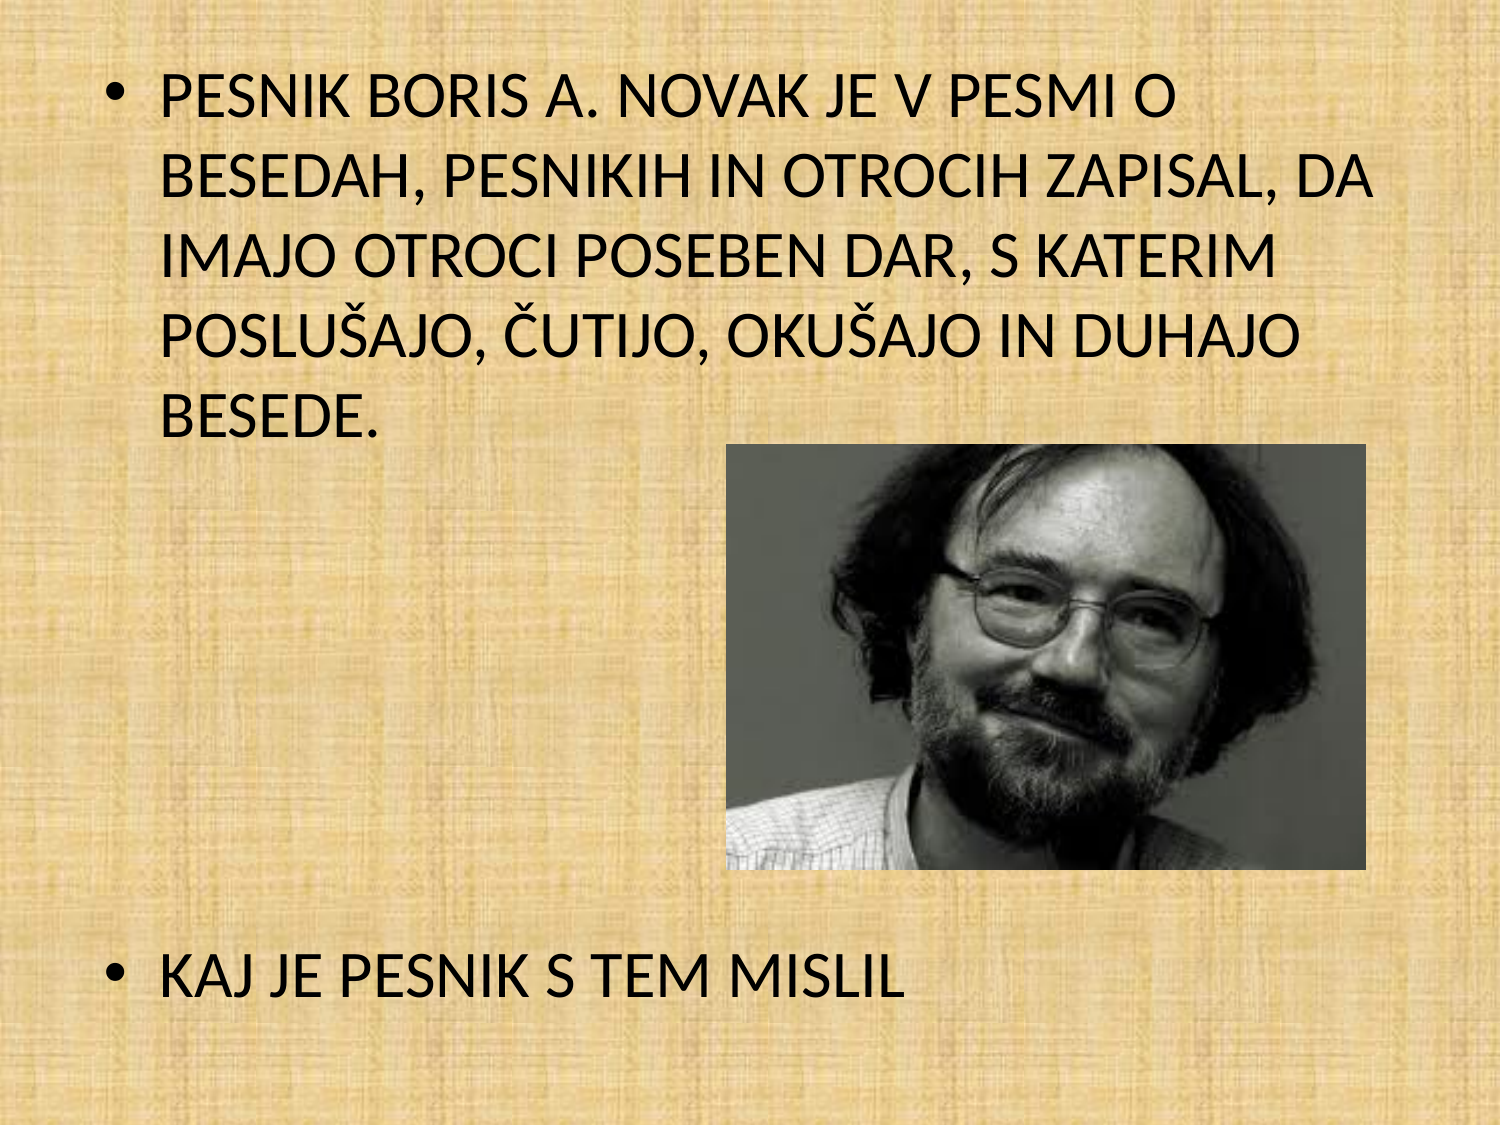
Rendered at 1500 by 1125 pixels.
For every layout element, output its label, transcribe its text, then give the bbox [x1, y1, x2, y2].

list Pesnik Boris A. Novak je v pesmi o besedah, pesnikih in otrocih zapisal, da imajo otroci poseben dar, s katerim poslušajo, čutijo, okušajo in duhajo besede. kaj je pesnik s tem mislil [88, 42, 1439, 1035]
picture [0, 0, 1500, 1125]
